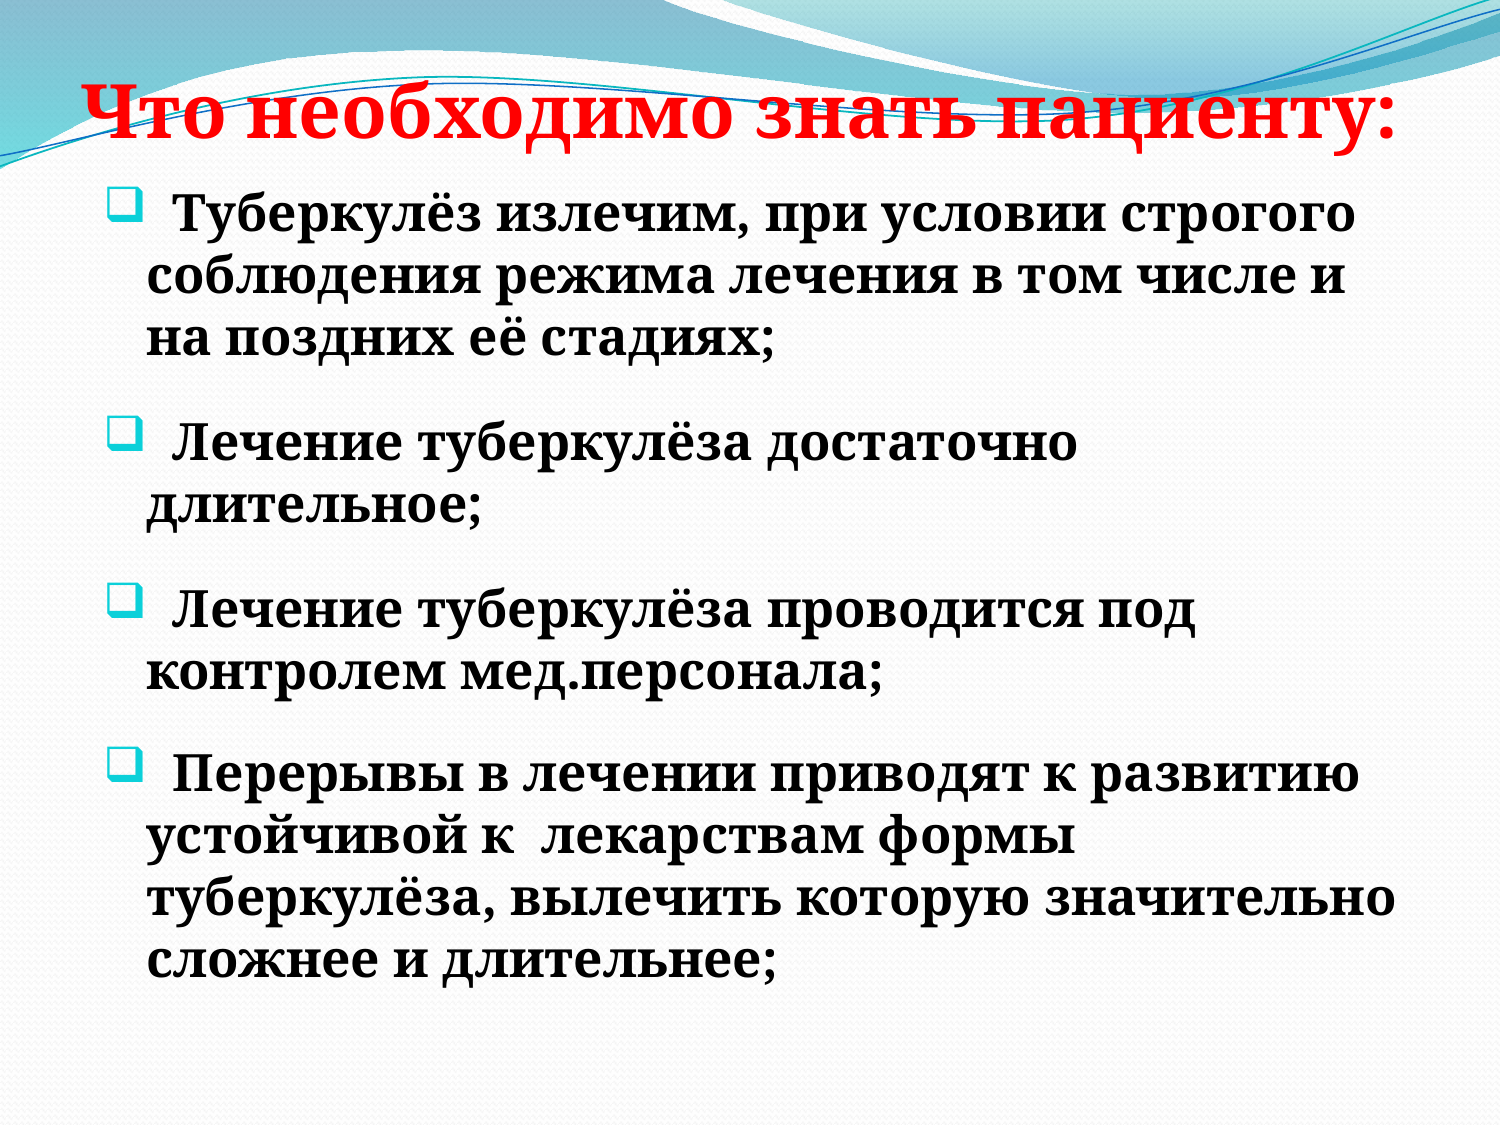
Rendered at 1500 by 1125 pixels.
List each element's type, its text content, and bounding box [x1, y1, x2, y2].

title Что необходимо знать пациенту: [64, 90, 1415, 244]
list Туберкулёз излечим, при условии строгого соблюдения режима лечения в том числе и на поздних её стадиях; Лечение туберкулёза достаточно длительное; Лечение туберкулёза проводится под контролем мед.персонала; Перерывы в лечении приводят к развитию устойчивой к лекарствам формы туберкулёза, вылечить которую значительно сложнее и длительнее; [88, 172, 1425, 1000]
